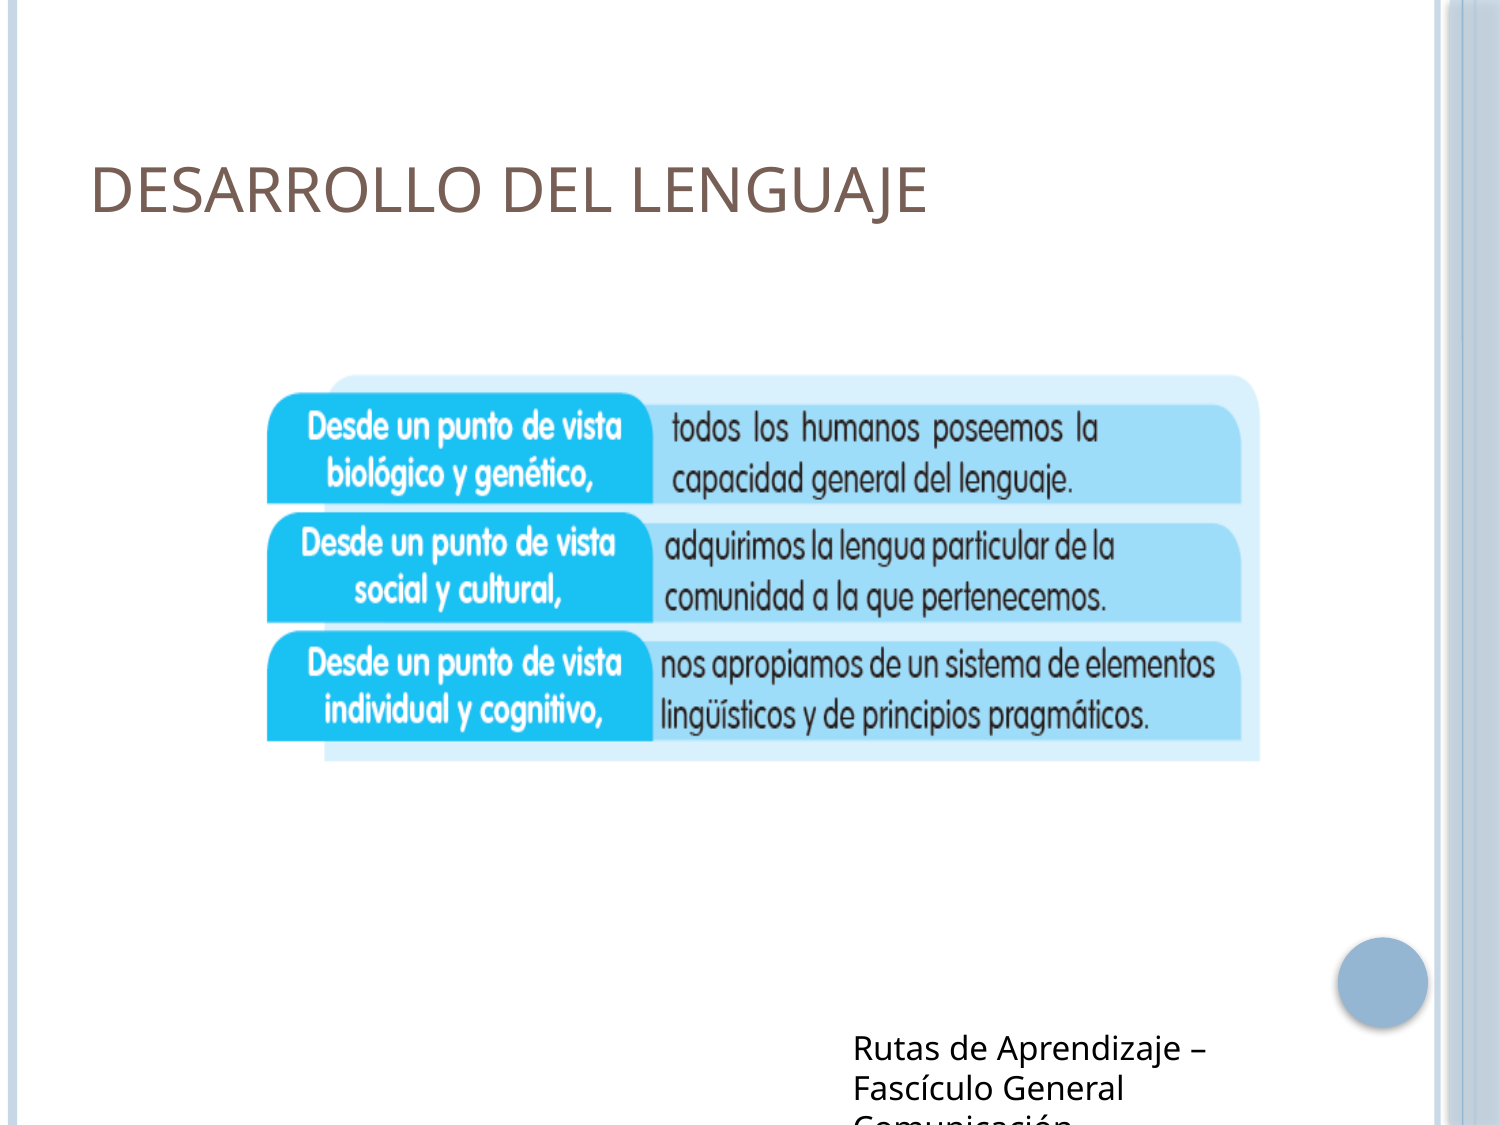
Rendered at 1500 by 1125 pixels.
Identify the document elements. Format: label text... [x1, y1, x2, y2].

title Desarrollo del lenguaje [75, 45, 1300, 233]
picture [239, 351, 1287, 828]
text_box Rutas de Aprendizaje – Fascículo General Comunicación [837, 1019, 1225, 1125]
